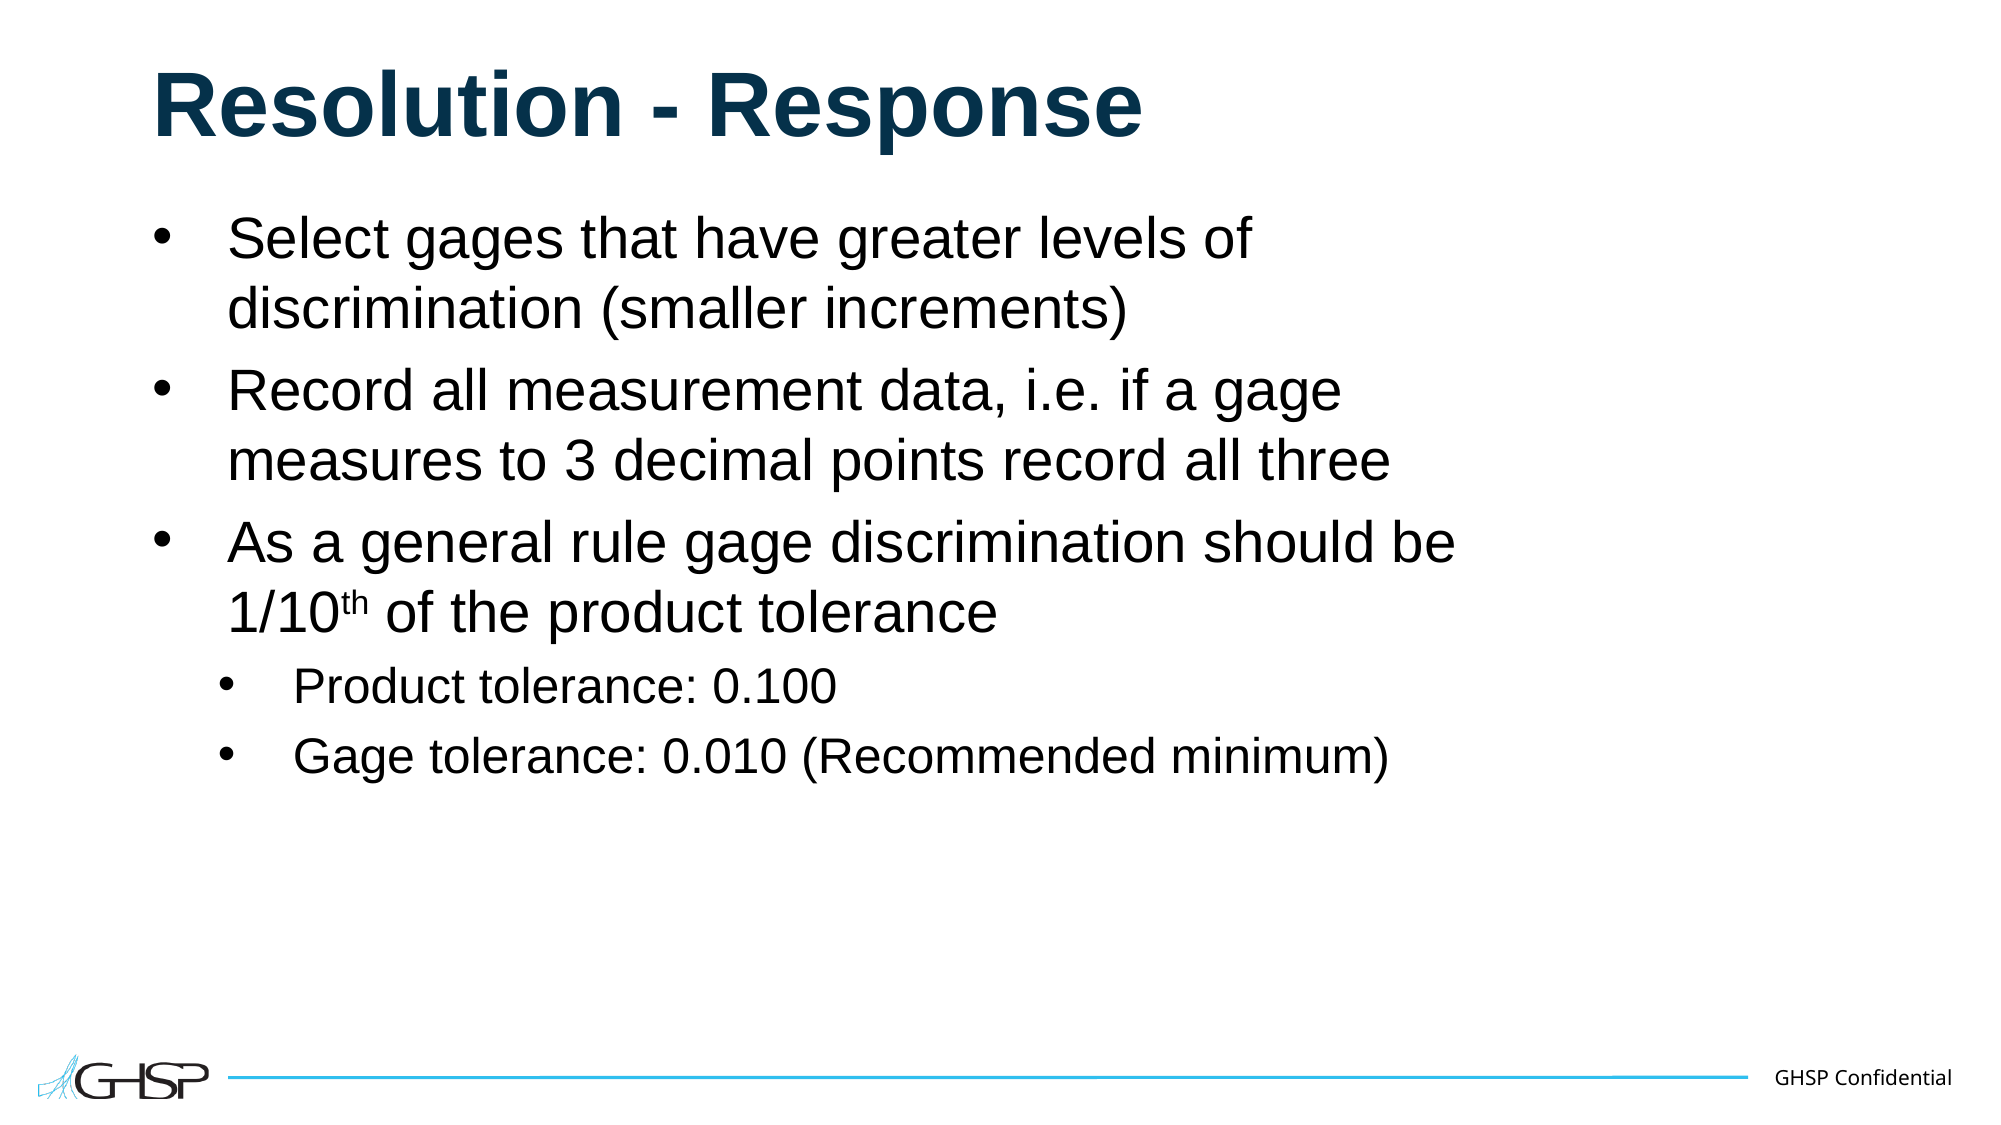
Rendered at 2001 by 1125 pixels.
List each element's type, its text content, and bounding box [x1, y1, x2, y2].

text_box Select gages that have greater levels of discrimination (smaller increments) Record all measurement data, i.e. if a gage measures to 3 decimal points record all three As a general rule gage discrimination should be 1/10th of the product tolerance Product tolerance: 0.100 Gage tolerance: 0.010 (Recommended minimum) [137, 192, 1627, 693]
title Resolution - Response [137, 41, 1863, 174]
